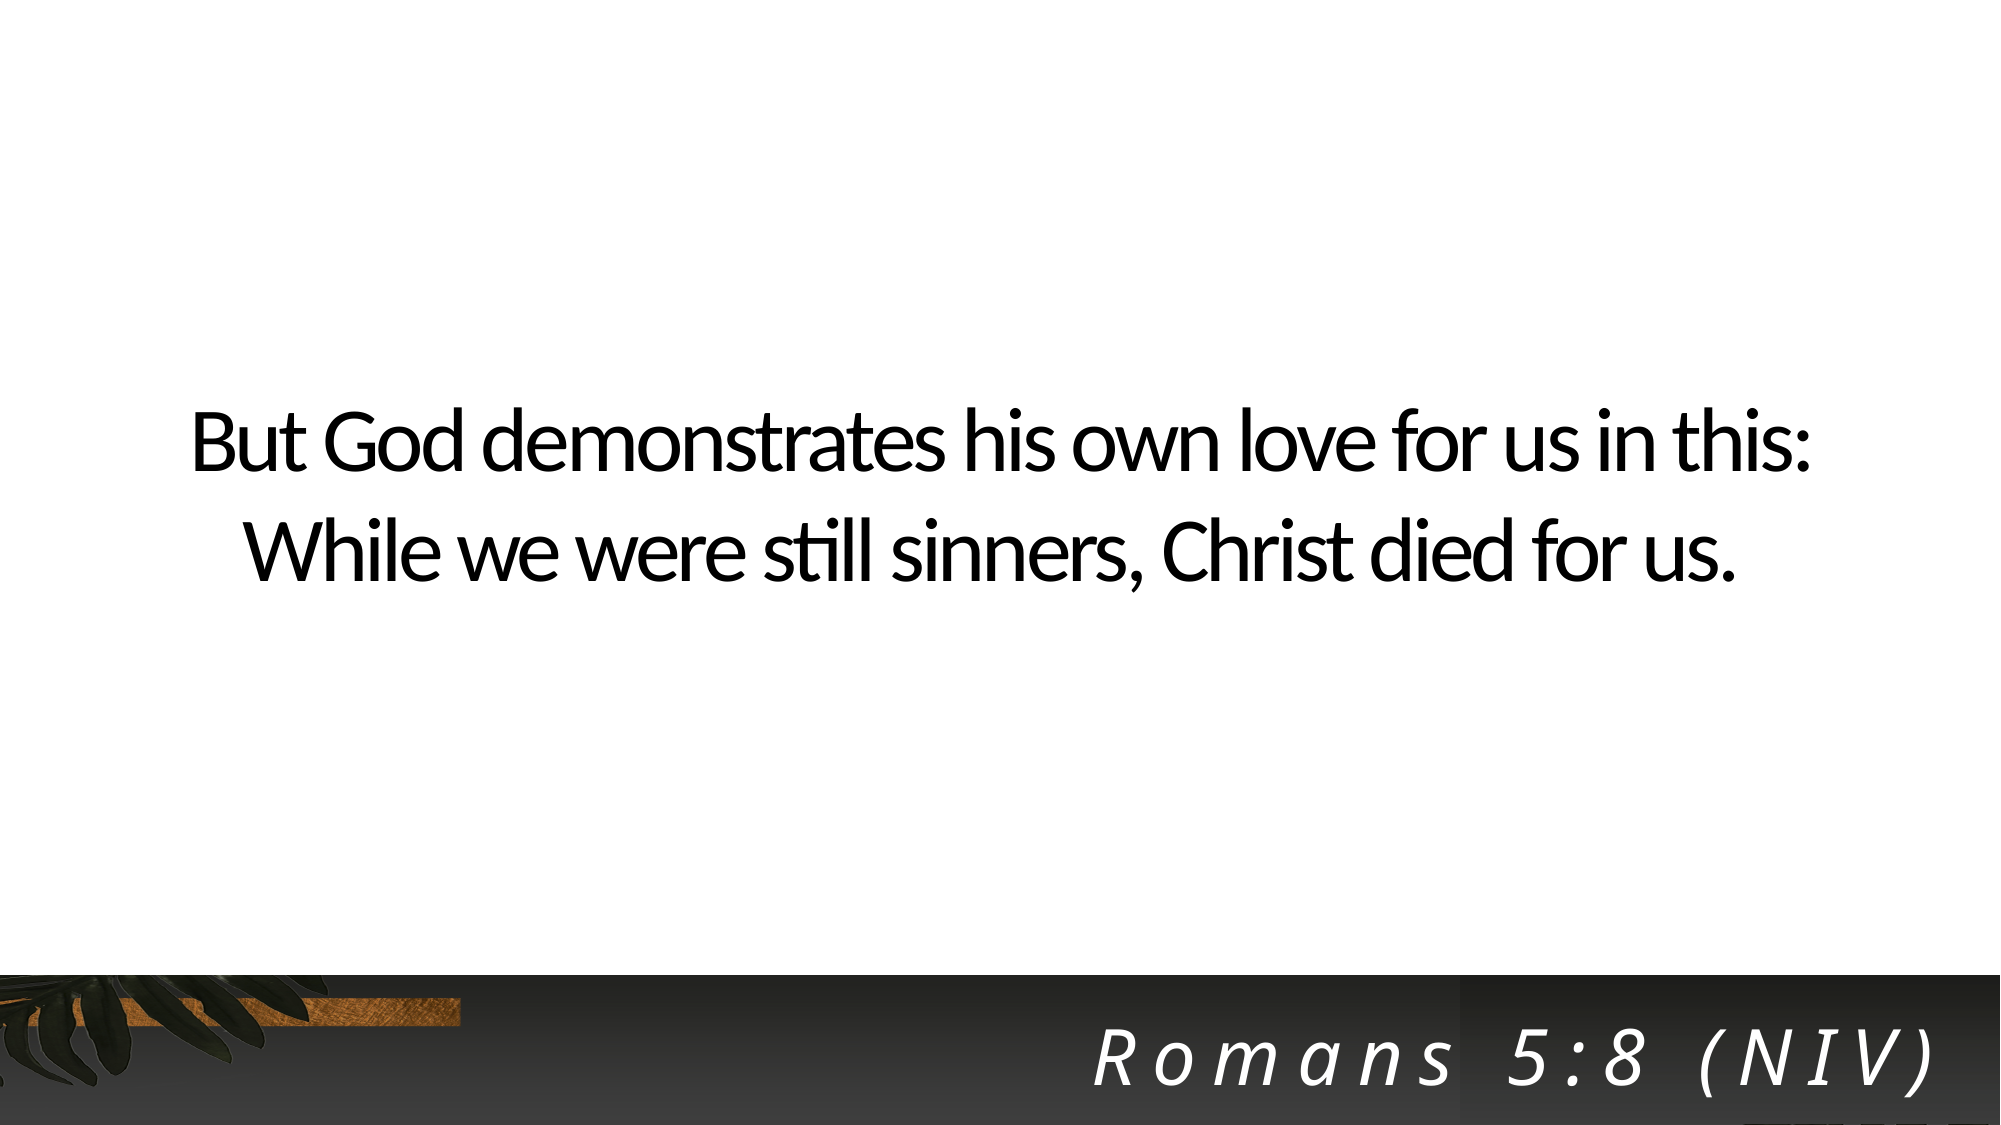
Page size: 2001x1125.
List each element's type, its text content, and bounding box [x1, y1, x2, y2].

picture [0, 975, 2000, 1125]
text_box But God demonstrates his own love for us in this: While we were still sinners, Christ died for us. [81, 37, 1919, 942]
